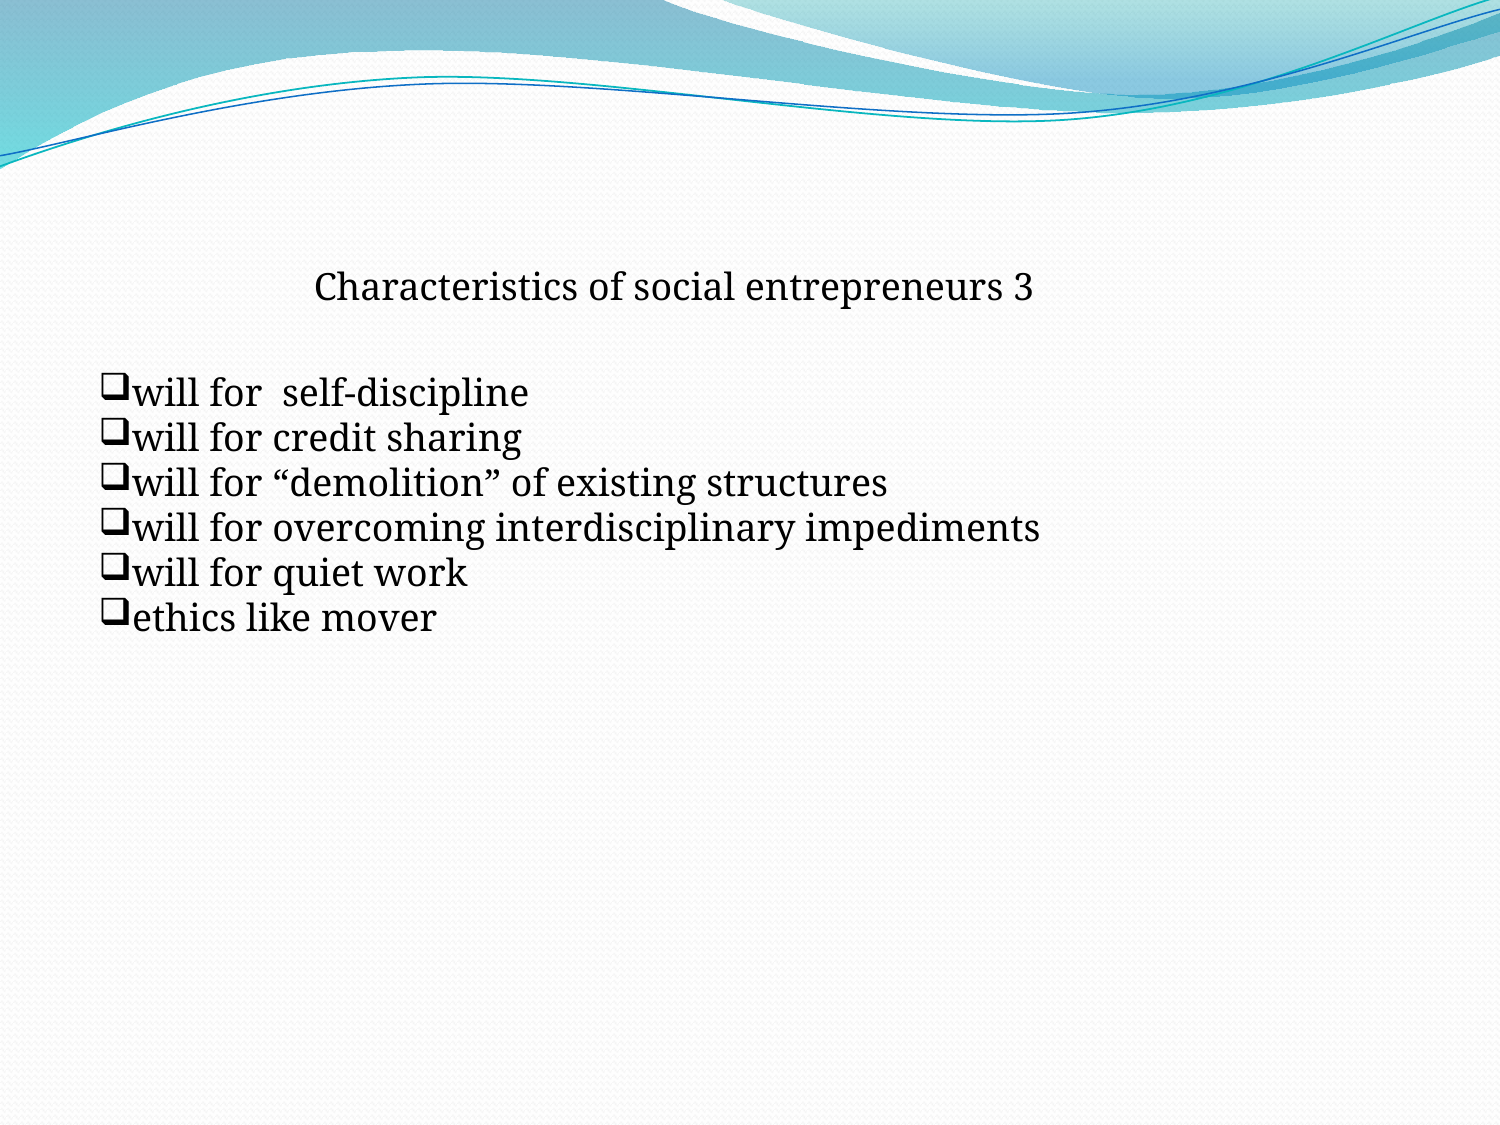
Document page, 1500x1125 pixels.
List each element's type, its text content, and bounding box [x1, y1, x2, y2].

text_box will for self-discipline will for credit sharing will for “demolition” of existing structures will for overcoming interdisciplinary impediments will for quiet work ethics like mover [83, 361, 1057, 647]
text_box Characteristics of social entrepreneurs 3 [289, 255, 1050, 315]
